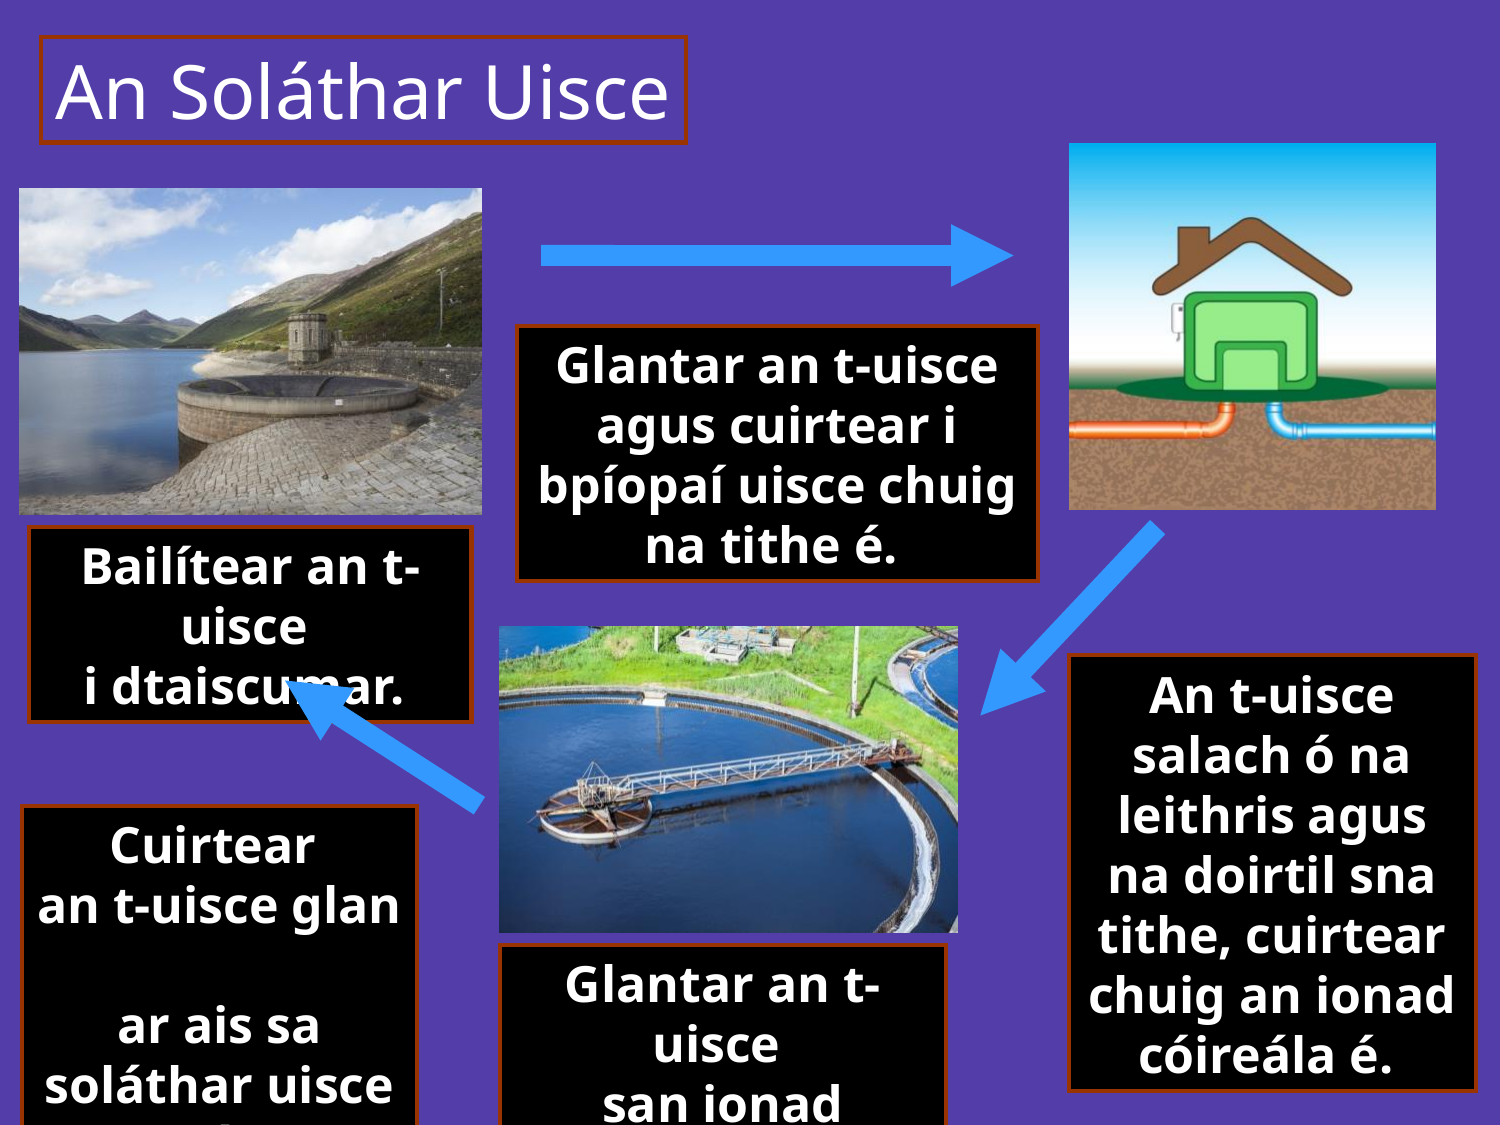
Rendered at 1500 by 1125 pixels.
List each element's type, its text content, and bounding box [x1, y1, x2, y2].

text_box [541, 249, 1014, 262]
picture [1068, 156, 1436, 511]
text_box Glantar an t-uisce agus cuirtear i bpíopaí uisce chuig na tithe é. [516, 325, 1039, 581]
picture [18, 187, 483, 516]
text_box Cuirtear an t-uisce glan ar ais sa soláthar uisce arís. [21, 805, 418, 1125]
text_box An t-uisce salach ó na leithris agus na doirtil sna tithe, cuirtear chuig an ionad cóireála é. [1068, 655, 1476, 1091]
text_box [284, 680, 480, 806]
picture [498, 626, 958, 933]
text_box Glantar an t-uisce san ionad cóireála. [499, 944, 947, 1125]
text_box An Soláthar Uisce [40, 37, 687, 143]
text_box Bailítear an t-uisce i dtaiscumar. [29, 534, 472, 723]
